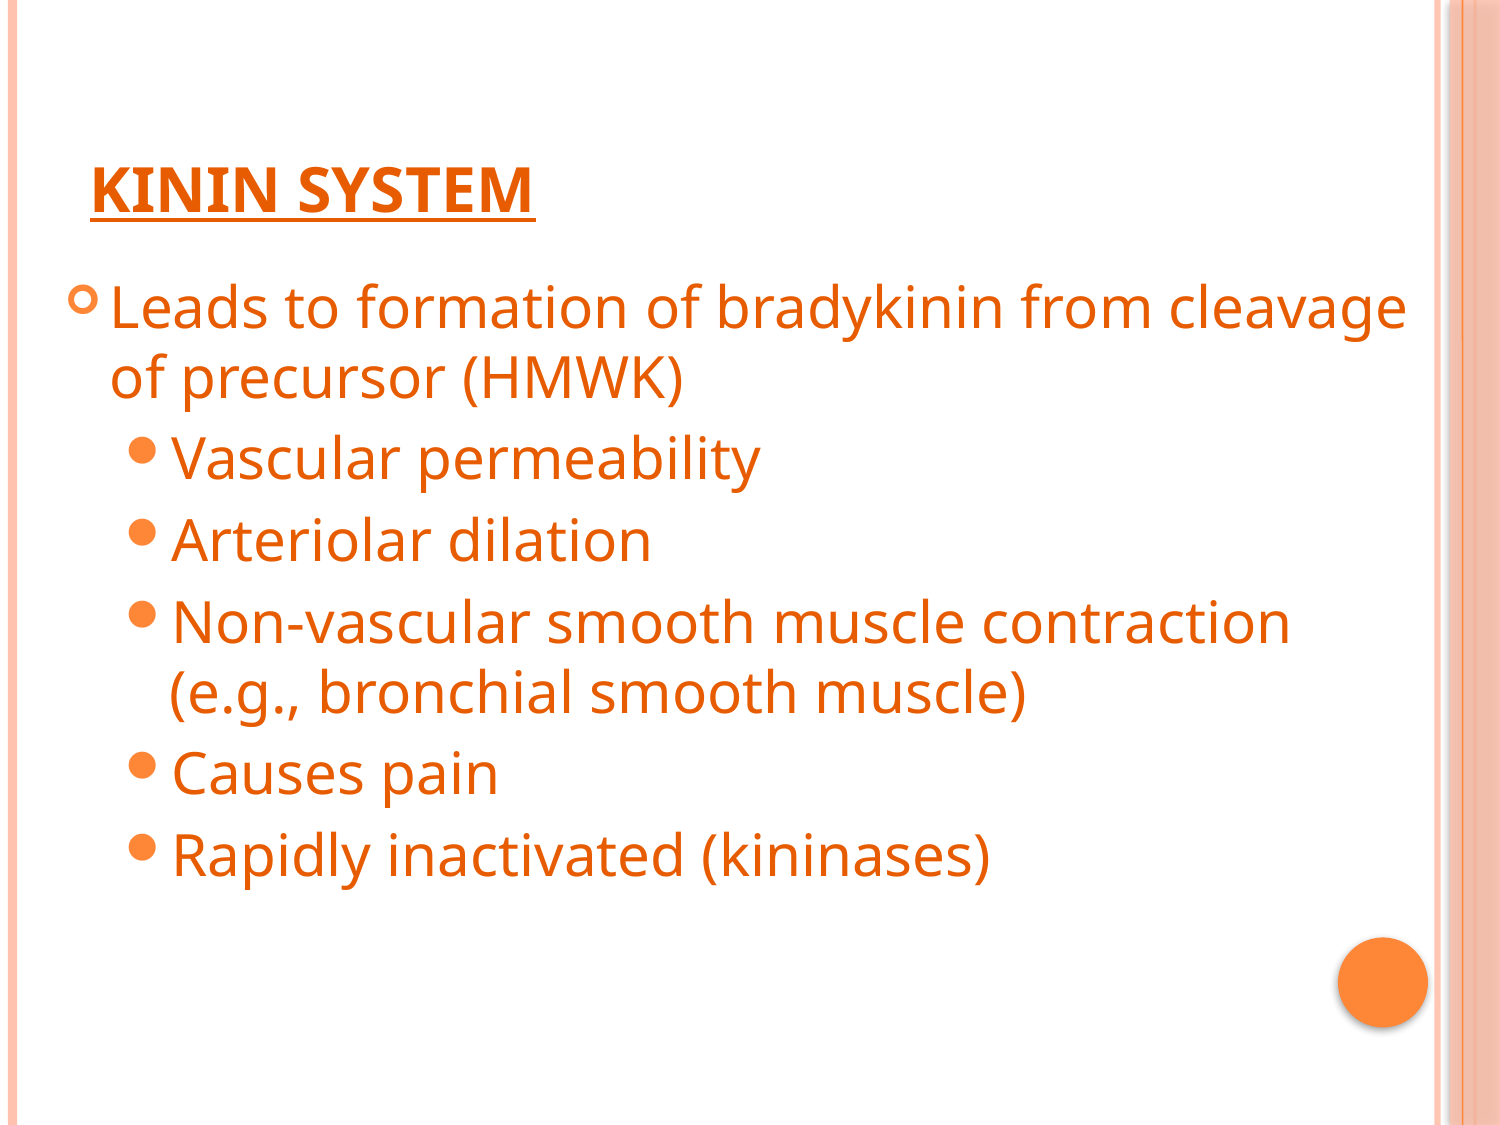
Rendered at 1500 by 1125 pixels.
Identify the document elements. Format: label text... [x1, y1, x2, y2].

title Kinin system [75, 45, 1300, 233]
list Leads to formation of bradykinin from cleavage of precursor (HMWK) Vascular permeability Arteriolar dilation Non-vascular smooth muscle contraction (e.g., bronchial smooth muscle) Causes pain Rapidly inactivated (kininases) [50, 262, 1425, 1062]
